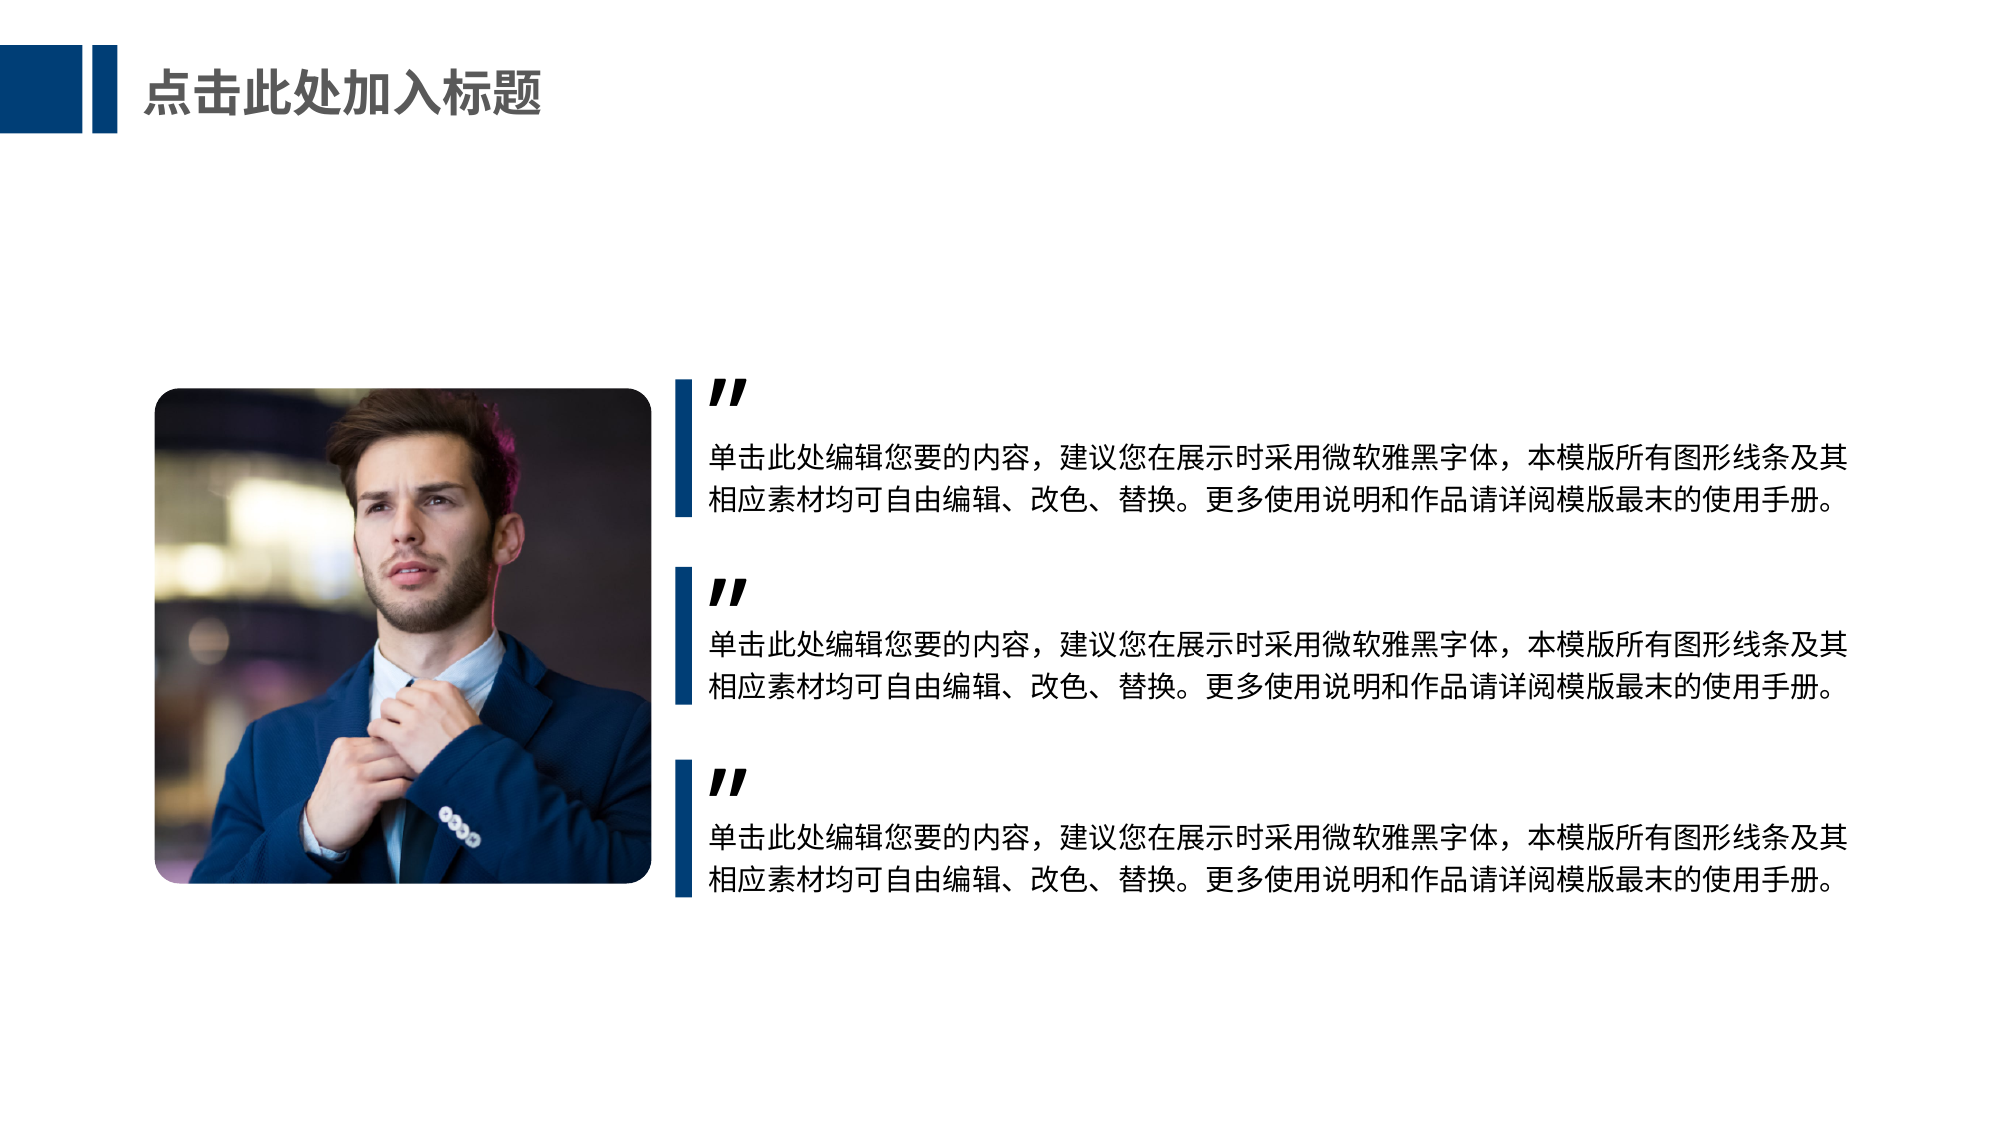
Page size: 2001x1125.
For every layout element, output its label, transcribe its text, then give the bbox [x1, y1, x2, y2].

text_box [675, 759, 692, 898]
text_box ” [693, 339, 763, 488]
text_box [675, 379, 692, 518]
text_box ” [693, 539, 763, 688]
text_box 点击此处加入标题 [127, 53, 750, 129]
picture [154, 388, 652, 884]
text_box 单击此处编辑您要的内容，建议您在展示时采用微软雅黑字体，本模版所有图形线条及其相应素材均可自由编辑、改色、替换。更多使用说明和作品请详阅模版最末的使用手册。 [708, 619, 1870, 704]
text_box [0, 45, 83, 134]
text_box 单击此处编辑您要的内容，建议您在展示时采用微软雅黑字体，本模版所有图形线条及其相应素材均可自由编辑、改色、替换。更多使用说明和作品请详阅模版最末的使用手册。 [708, 812, 1870, 897]
text_box [92, 45, 118, 134]
text_box ” [693, 730, 763, 879]
text_box 单击此处编辑您要的内容，建议您在展示时采用微软雅黑字体，本模版所有图形线条及其相应素材均可自由编辑、改色、替换。更多使用说明和作品请详阅模版最末的使用手册。 [708, 432, 1870, 517]
text_box [675, 566, 692, 705]
